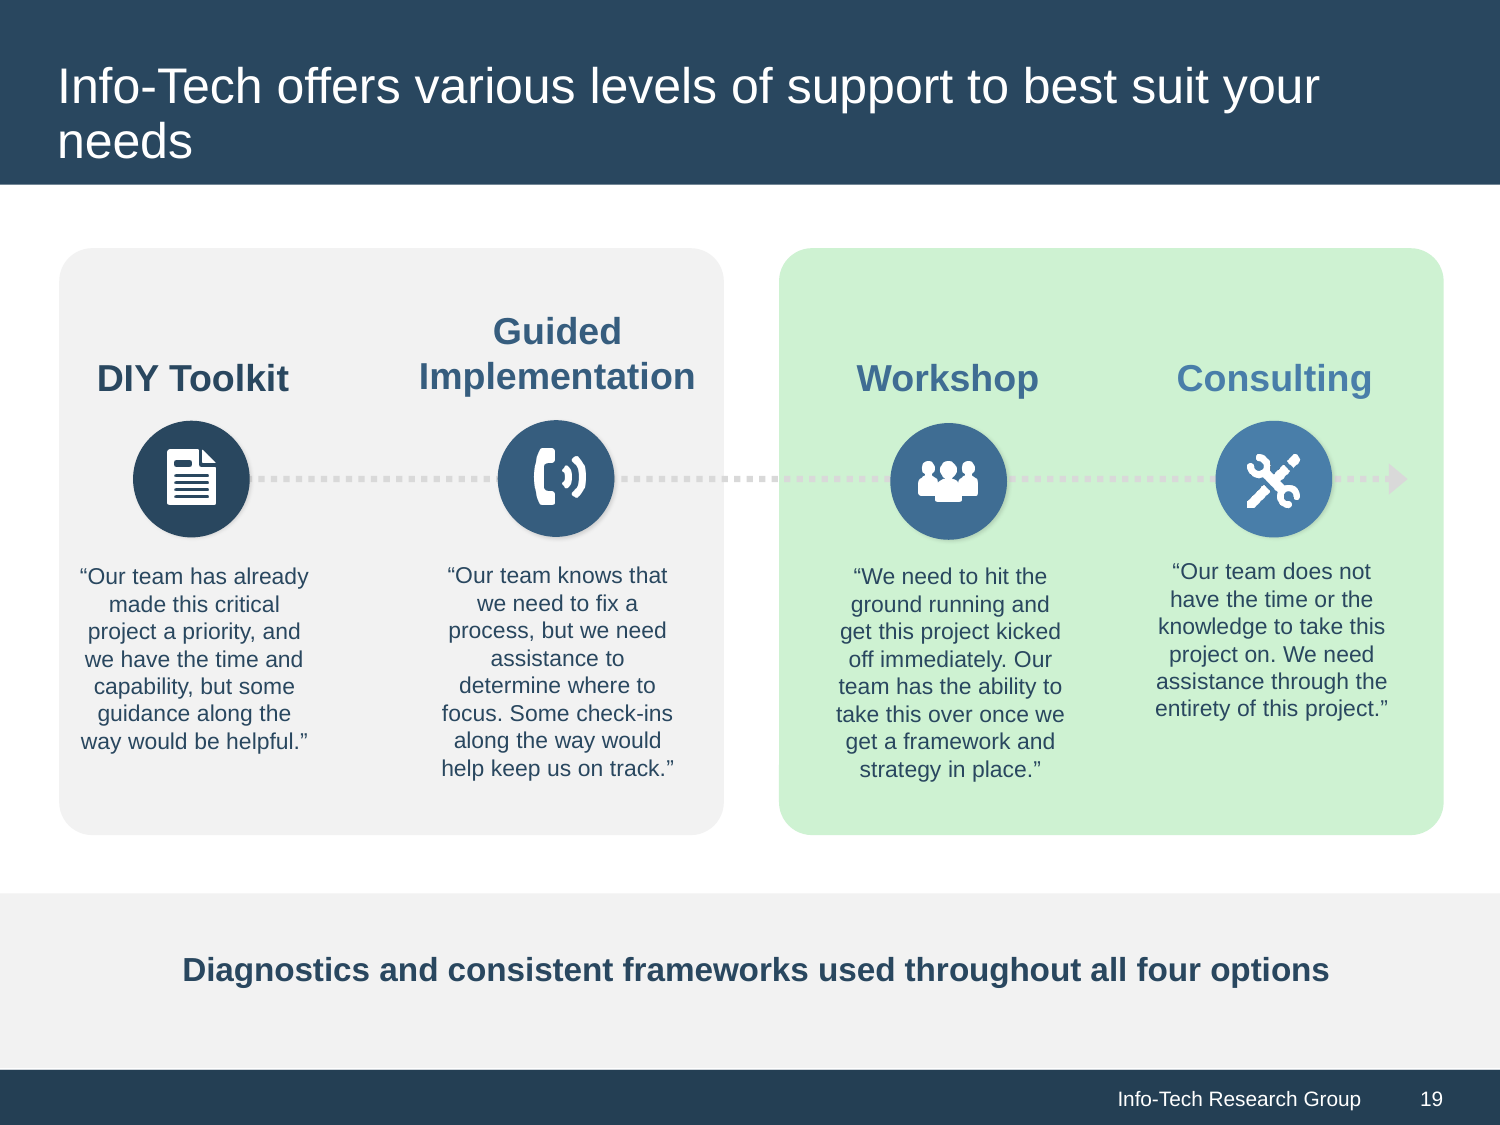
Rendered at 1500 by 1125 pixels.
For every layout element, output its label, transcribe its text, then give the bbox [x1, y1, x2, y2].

text_box [59, 248, 724, 478]
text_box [59, 331, 328, 791]
text_box Diagnostics and consistent frameworks used throughout all four options [167, 940, 1347, 996]
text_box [382, 307, 733, 791]
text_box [1138, 331, 1408, 786]
text_box [778, 248, 1444, 836]
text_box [814, 331, 1084, 792]
title Info-Tech offers various levels of support to best suit your needs [41, 41, 1446, 187]
text_box [59, 487, 724, 836]
text_box [0, 893, 1500, 1068]
